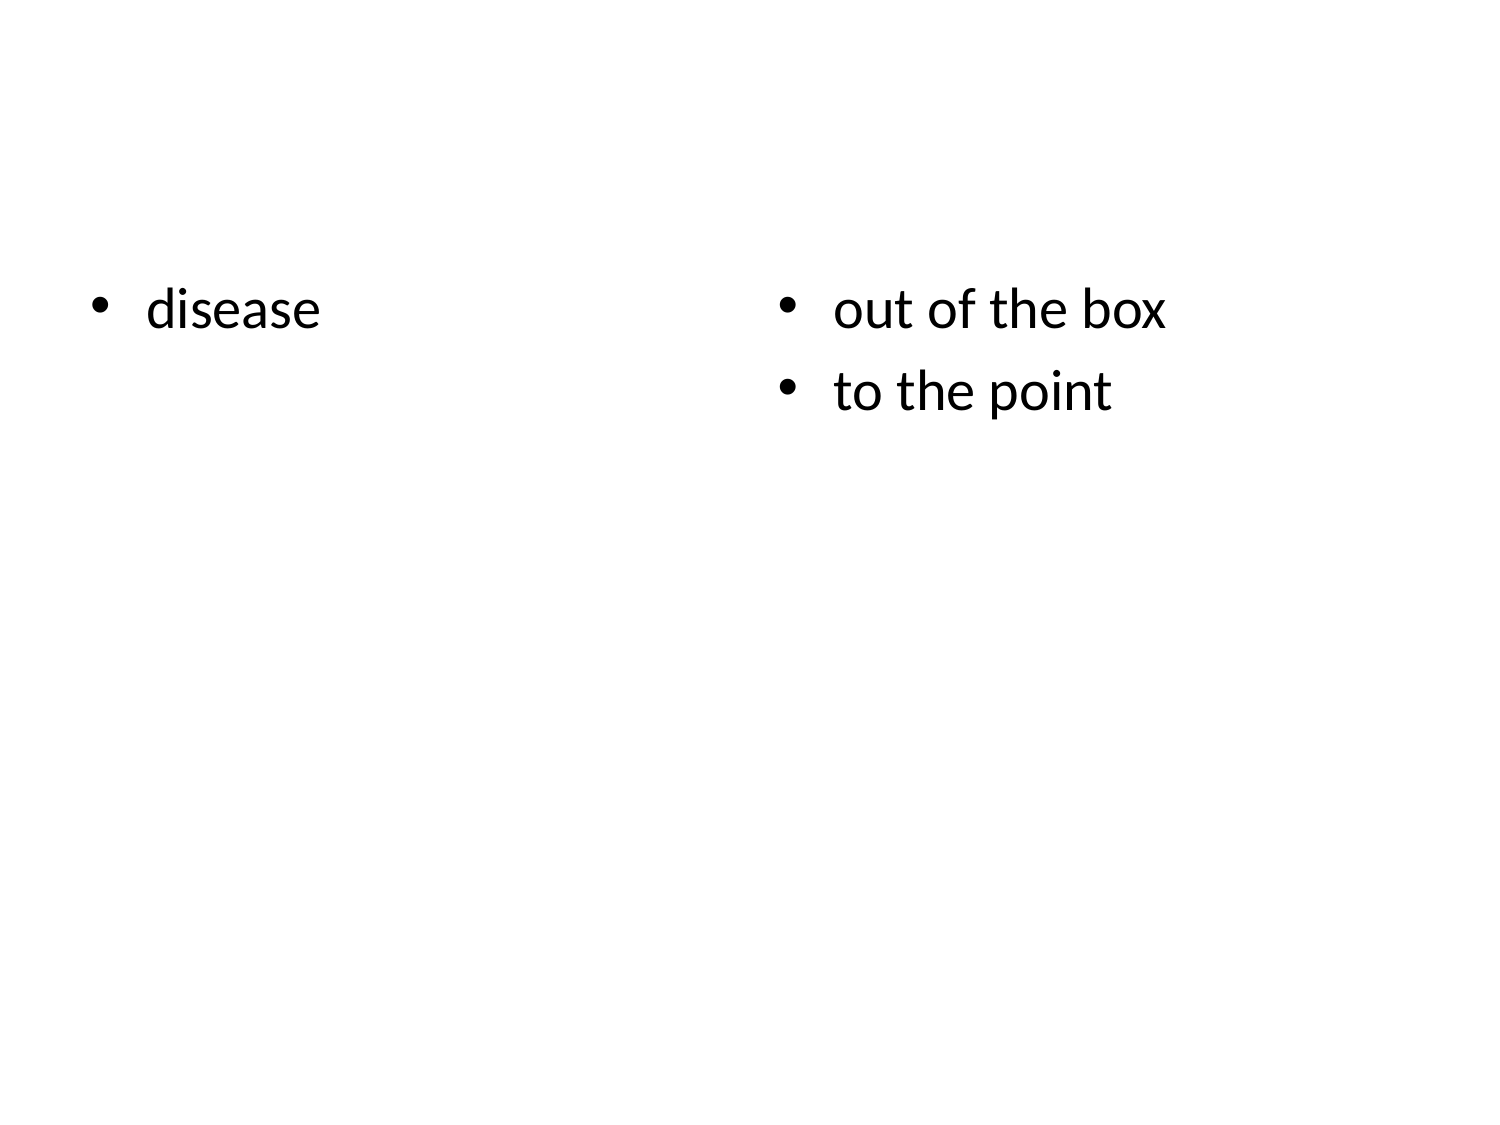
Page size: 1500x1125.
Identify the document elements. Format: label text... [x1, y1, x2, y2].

list disease [75, 262, 738, 1005]
list out of the box to the point [762, 262, 1425, 1005]
